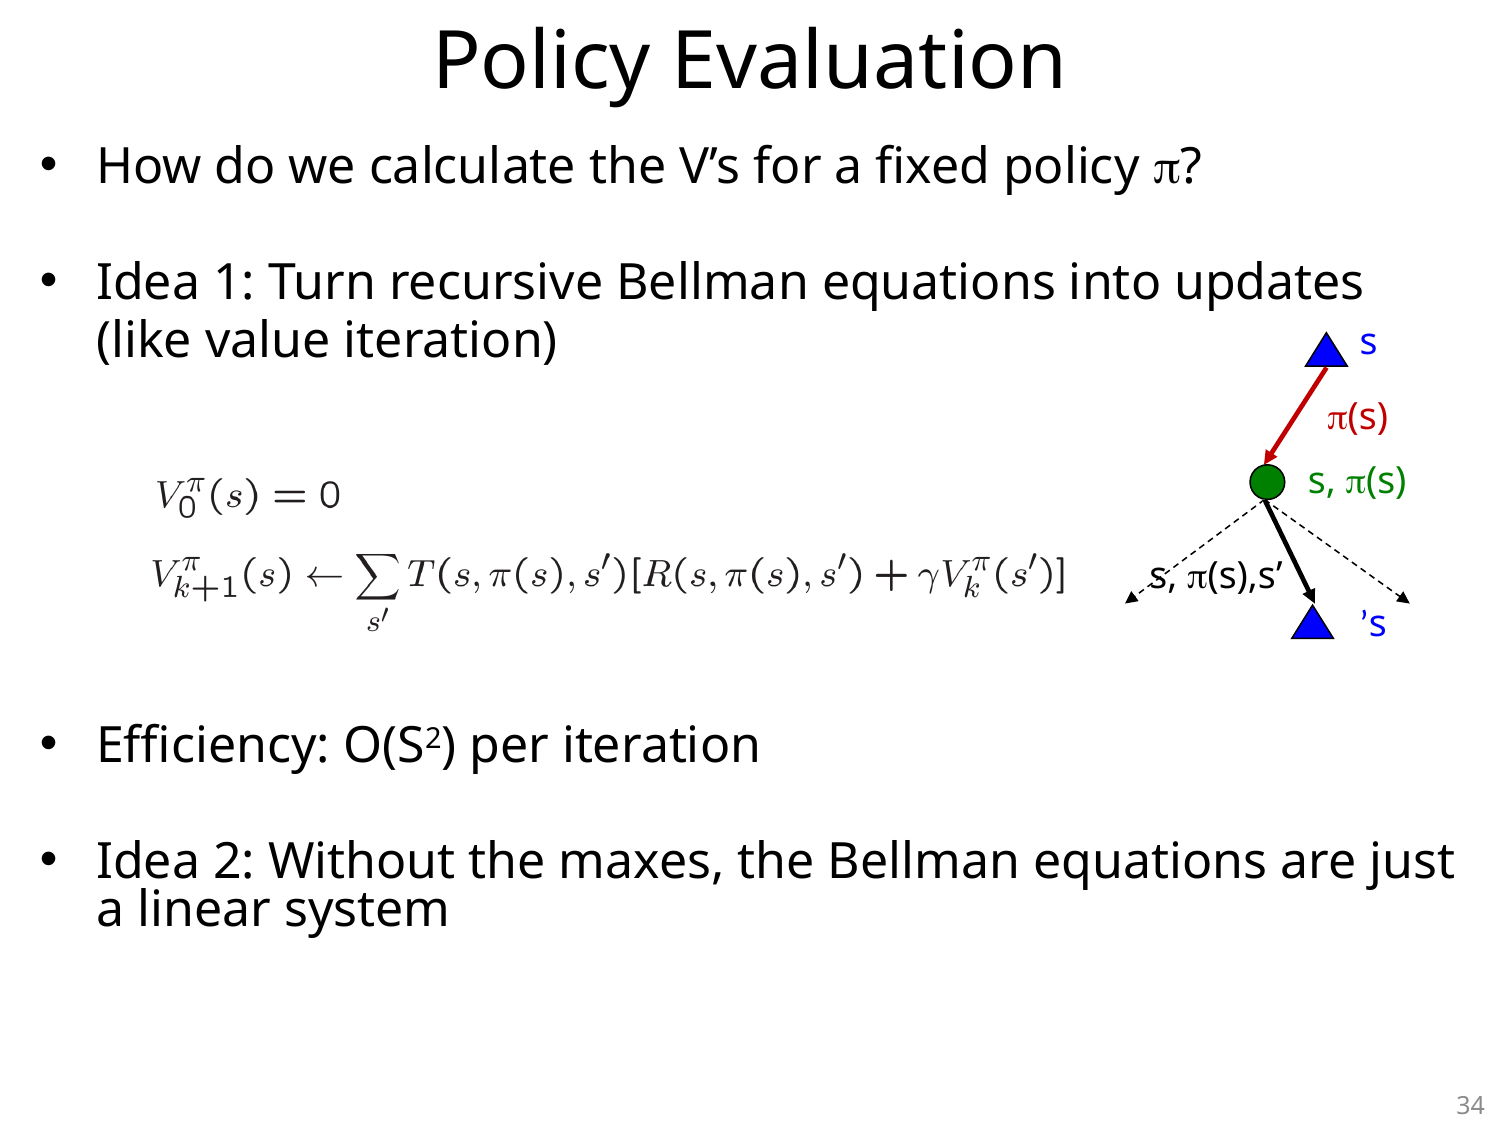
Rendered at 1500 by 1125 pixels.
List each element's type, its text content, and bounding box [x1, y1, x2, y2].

picture [151, 551, 1065, 632]
title Policy Evaluation [0, 0, 1500, 113]
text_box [1124, 309, 1444, 653]
picture [155, 476, 341, 518]
slide_number 34 [1149, 1087, 1500, 1125]
